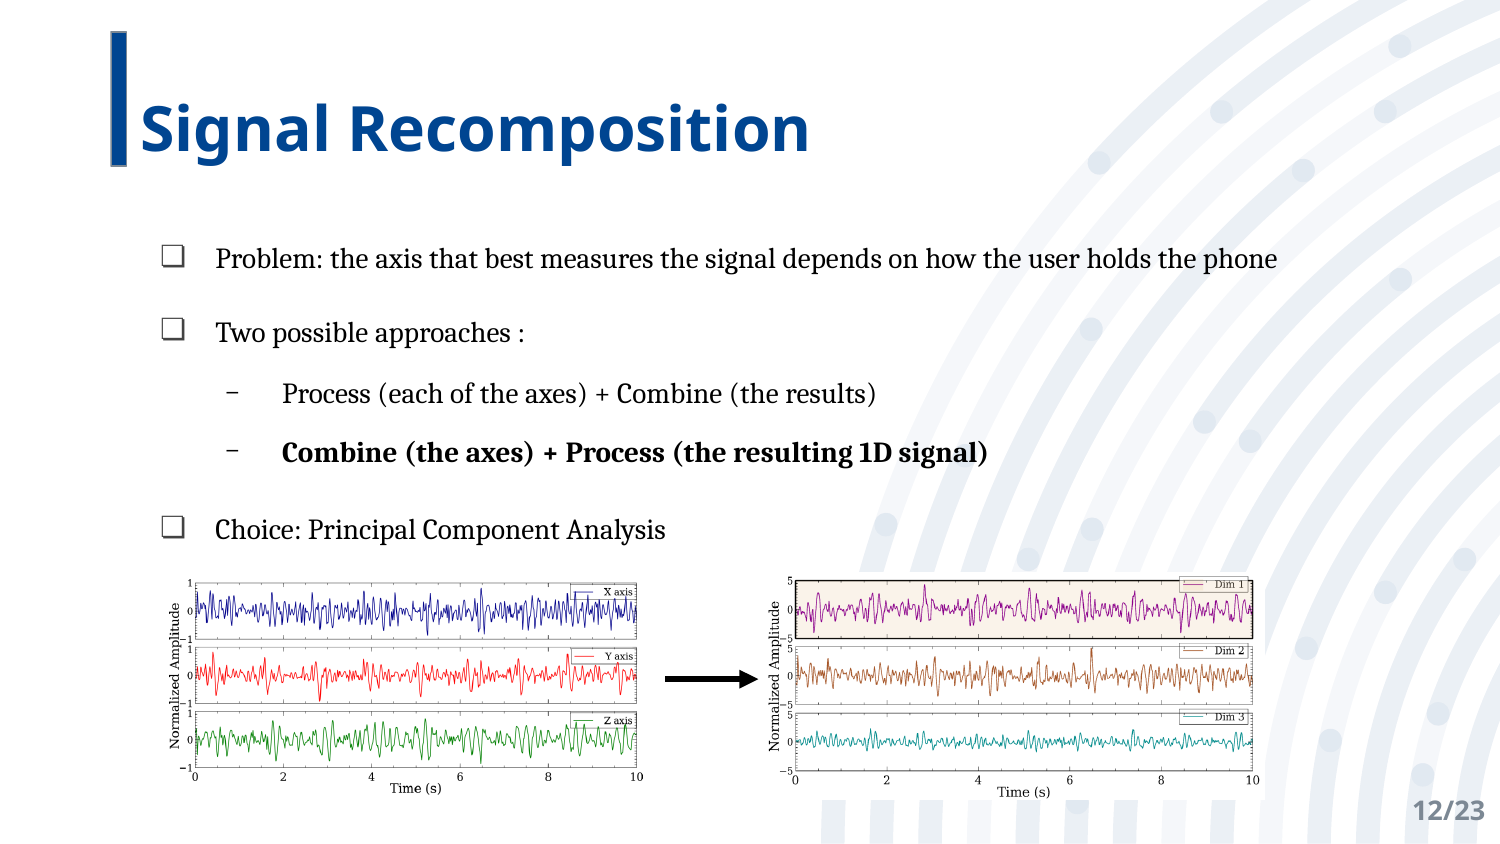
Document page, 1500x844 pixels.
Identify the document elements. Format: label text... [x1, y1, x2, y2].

text_box [665, 672, 755, 686]
picture [760, 572, 1265, 800]
slide_number 12/23 [1403, 779, 1494, 844]
list Problem: the axis that best measures the signal depends on how the user holds the phone Two possible approaches : Process (each of the axes) + Combine (the results) Combine (the axes) + Process (the resulting 1D signal) Choice: Principal Component Analysis [140, 234, 1360, 733]
title Signal Recomposition [140, 99, 1360, 165]
picture [169, 579, 644, 795]
